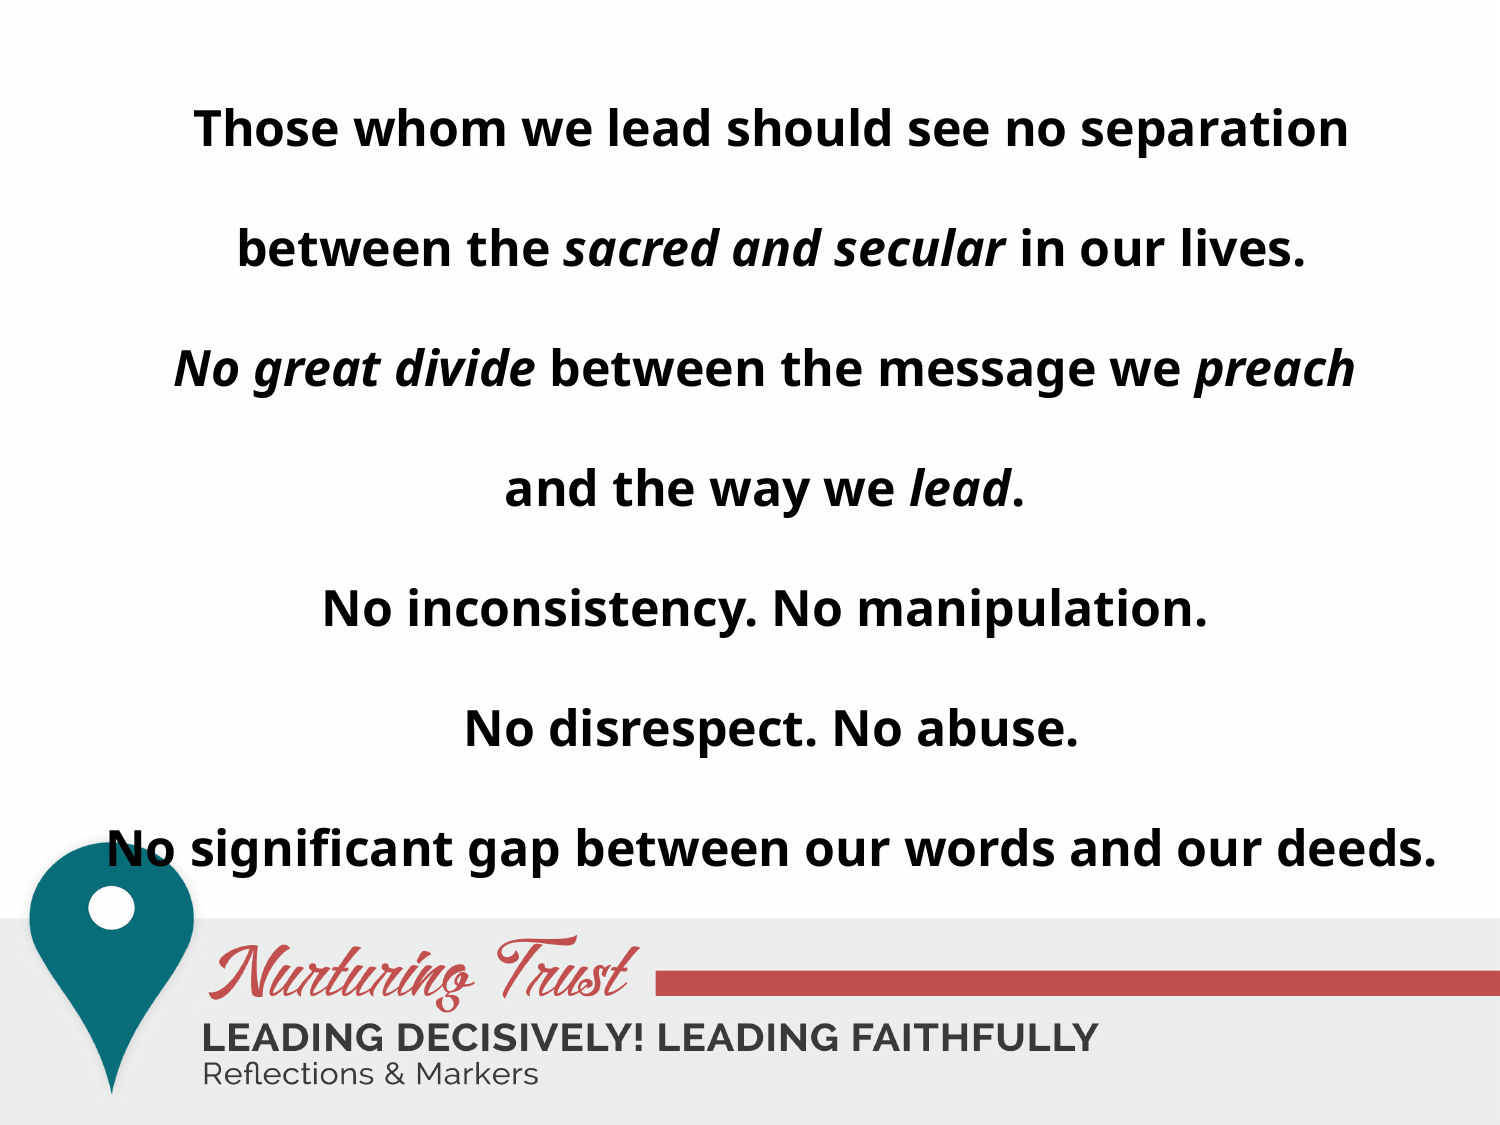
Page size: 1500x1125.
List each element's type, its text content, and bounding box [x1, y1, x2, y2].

picture [0, 0, 1500, 1125]
title Those whom we lead should see no separation between the sacred and secular in our lives. No great divide between the message we preach and the way we lead. No inconsistency. No manipulation. No disrespect. No abuse. No significant gap between our words and our deeds. [58, 63, 1485, 851]
